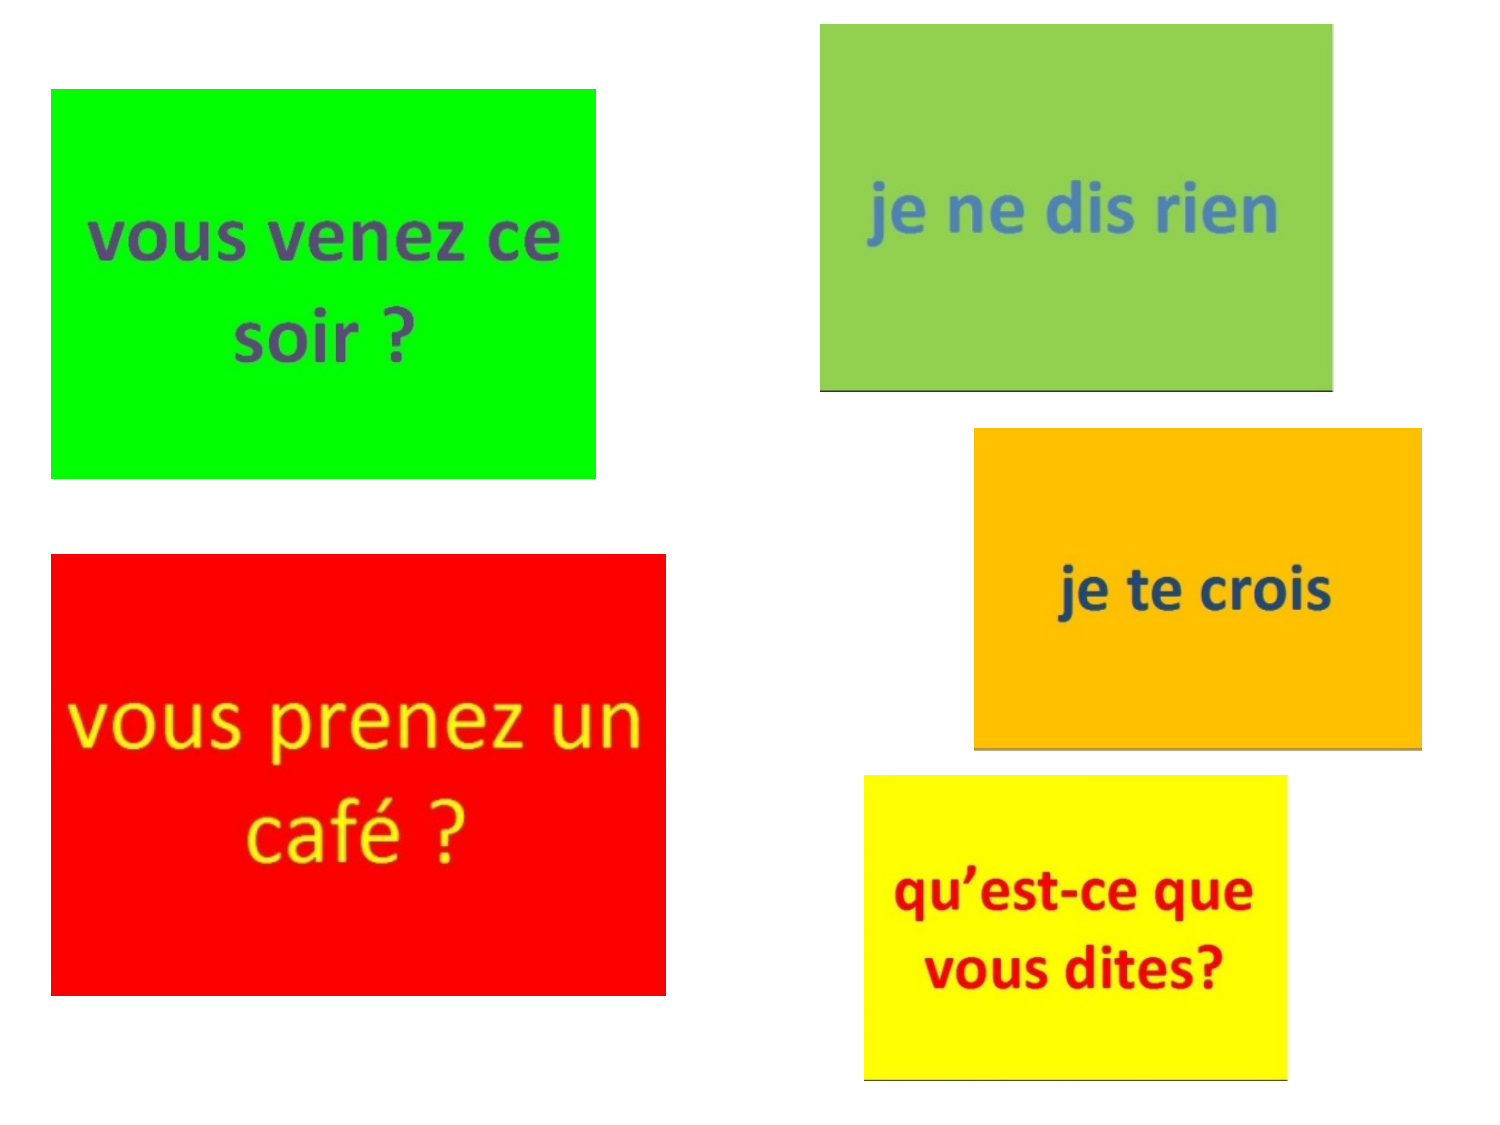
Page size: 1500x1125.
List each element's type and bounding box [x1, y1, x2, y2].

picture [820, 24, 1334, 393]
picture [974, 428, 1423, 751]
picture [50, 89, 596, 480]
picture [50, 553, 666, 997]
picture [864, 774, 1291, 1081]
